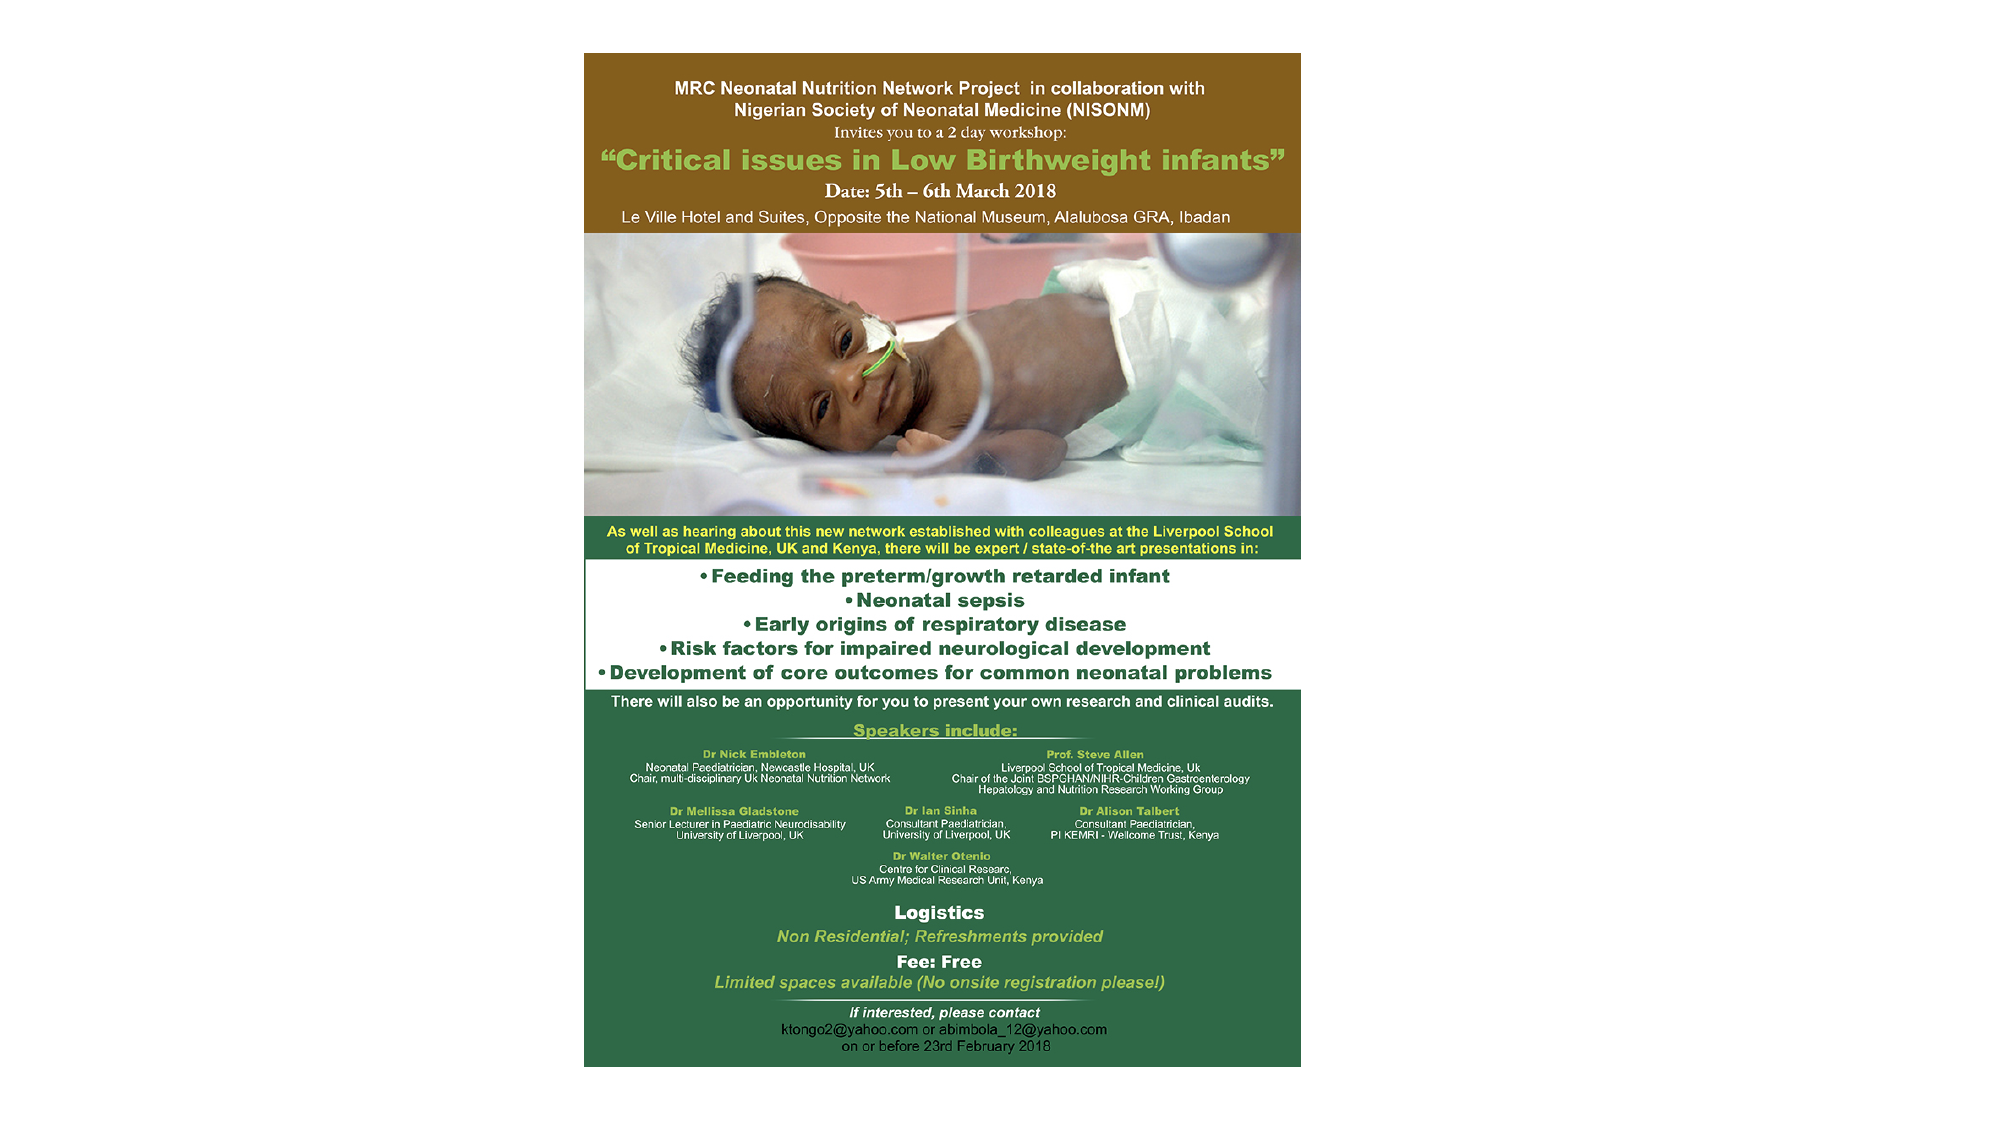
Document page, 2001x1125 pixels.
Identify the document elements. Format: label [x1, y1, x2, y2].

picture [584, 53, 1301, 1067]
